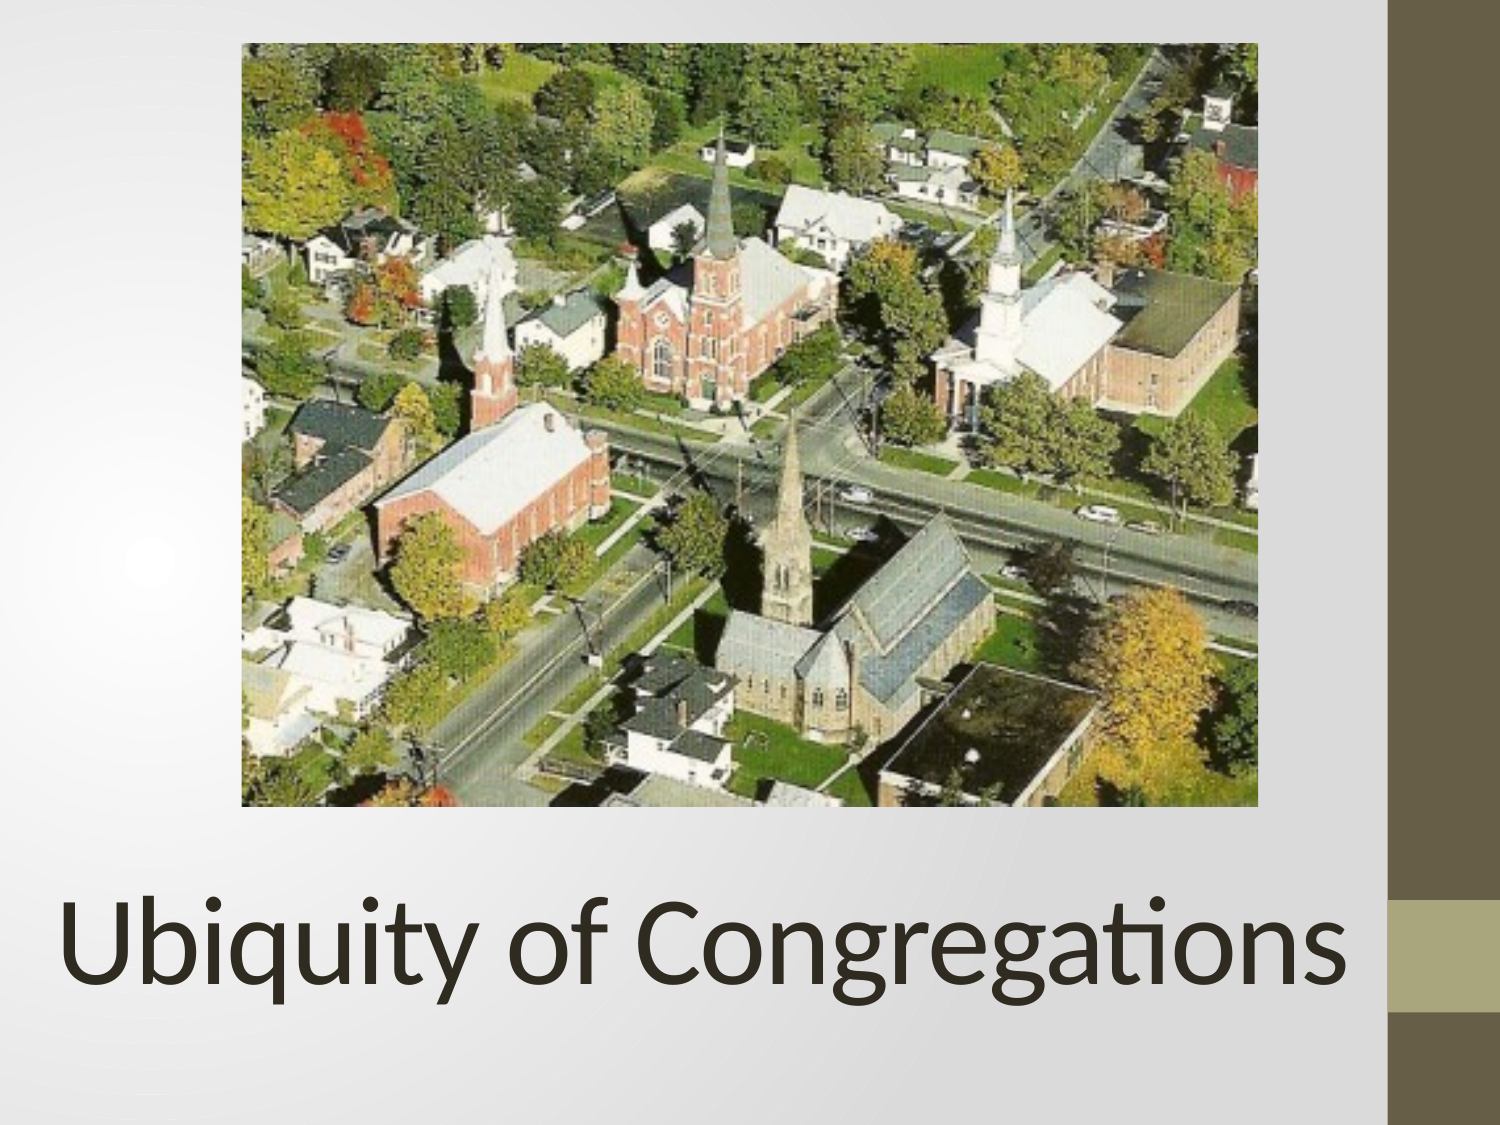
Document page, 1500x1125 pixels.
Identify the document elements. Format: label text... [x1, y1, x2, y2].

picture [241, 43, 1259, 807]
title Ubiquity of Congregations [40, 941, 1437, 1125]
